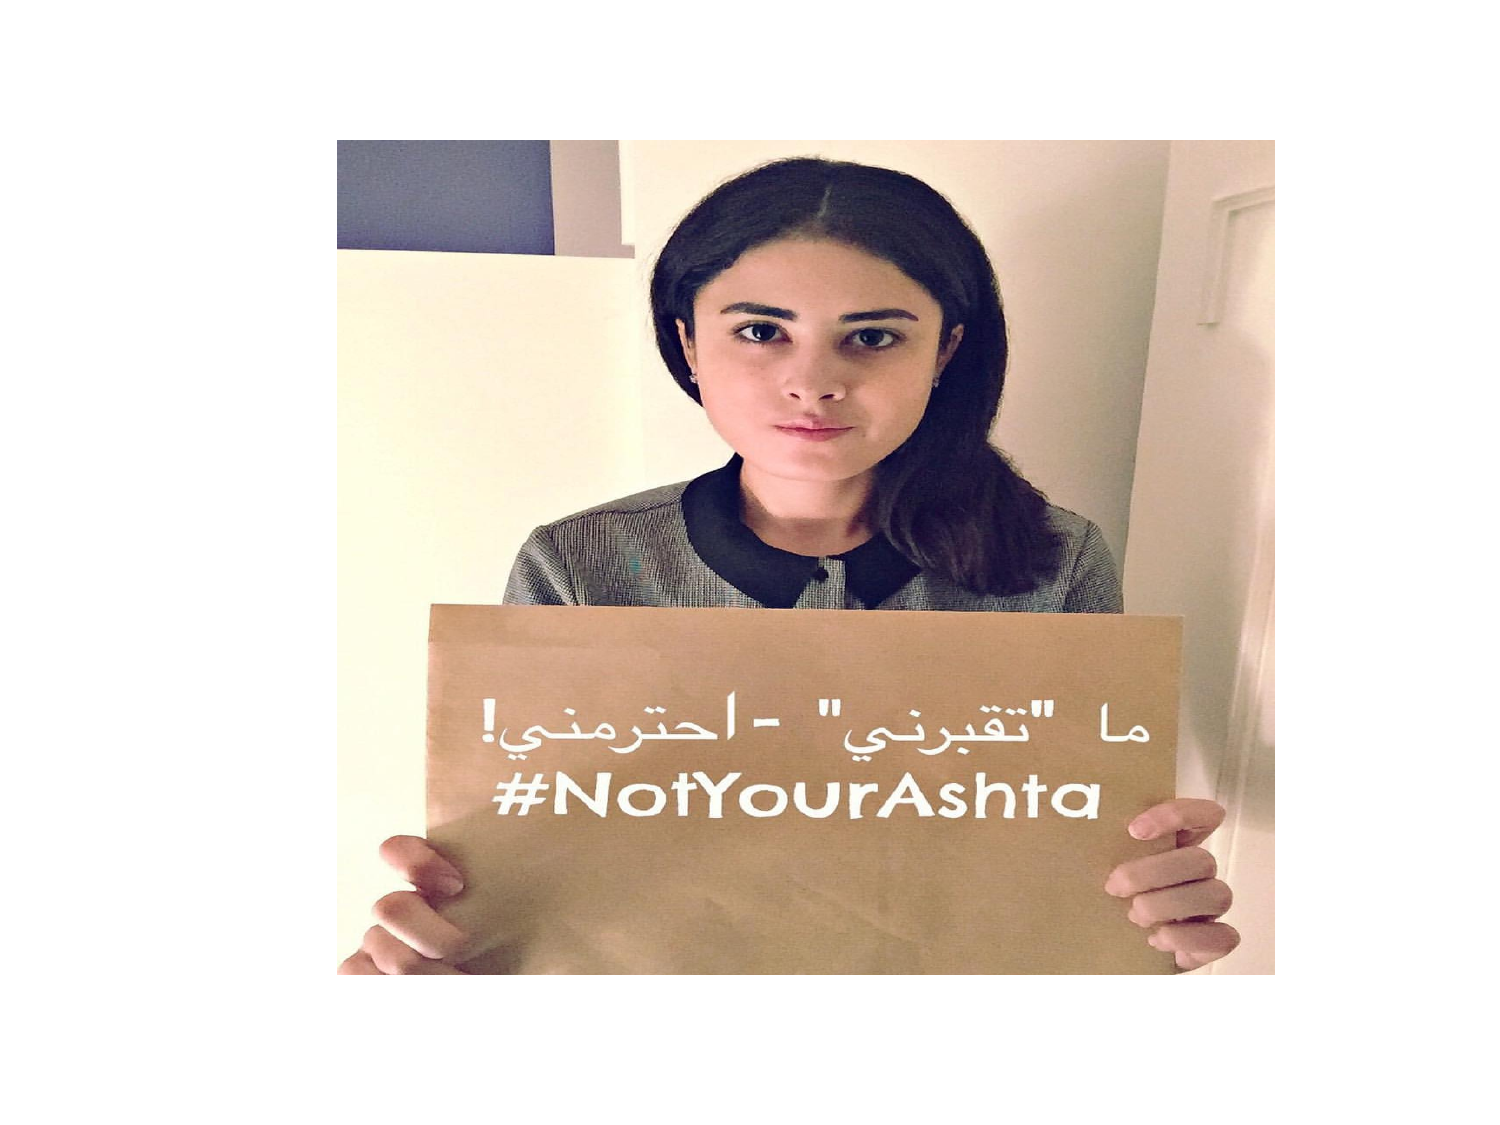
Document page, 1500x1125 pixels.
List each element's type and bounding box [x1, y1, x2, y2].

picture [337, 140, 1276, 975]
